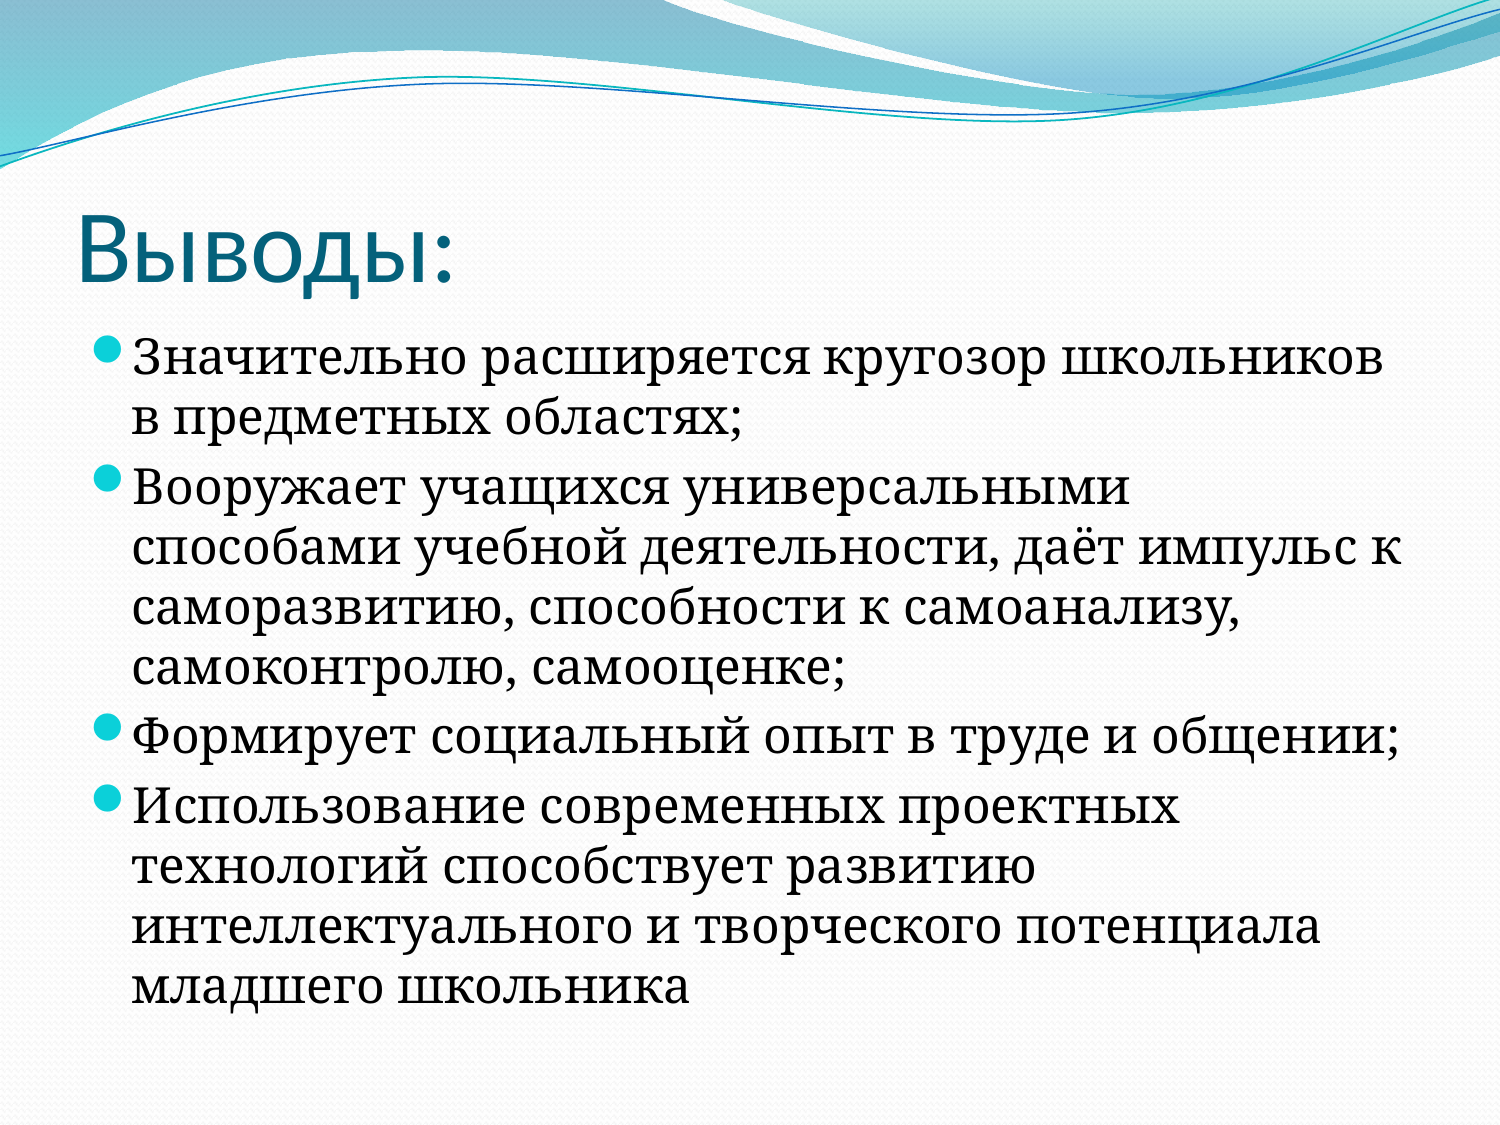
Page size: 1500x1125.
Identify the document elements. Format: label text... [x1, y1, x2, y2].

title Выводы: [75, 115, 1425, 303]
list Значительно расширяется кругозор школьников в предметных областях; Вооружает учащихся универсальными способами учебной деятельности, даёт импульс к саморазвитию, способности к самоанализу, самоконтролю, самооценке; Формирует социальный опыт в труде и общении; Использование современных проектных технологий способствует развитию интеллектуального и творческого потенциала младшего школьника [75, 317, 1425, 1038]
